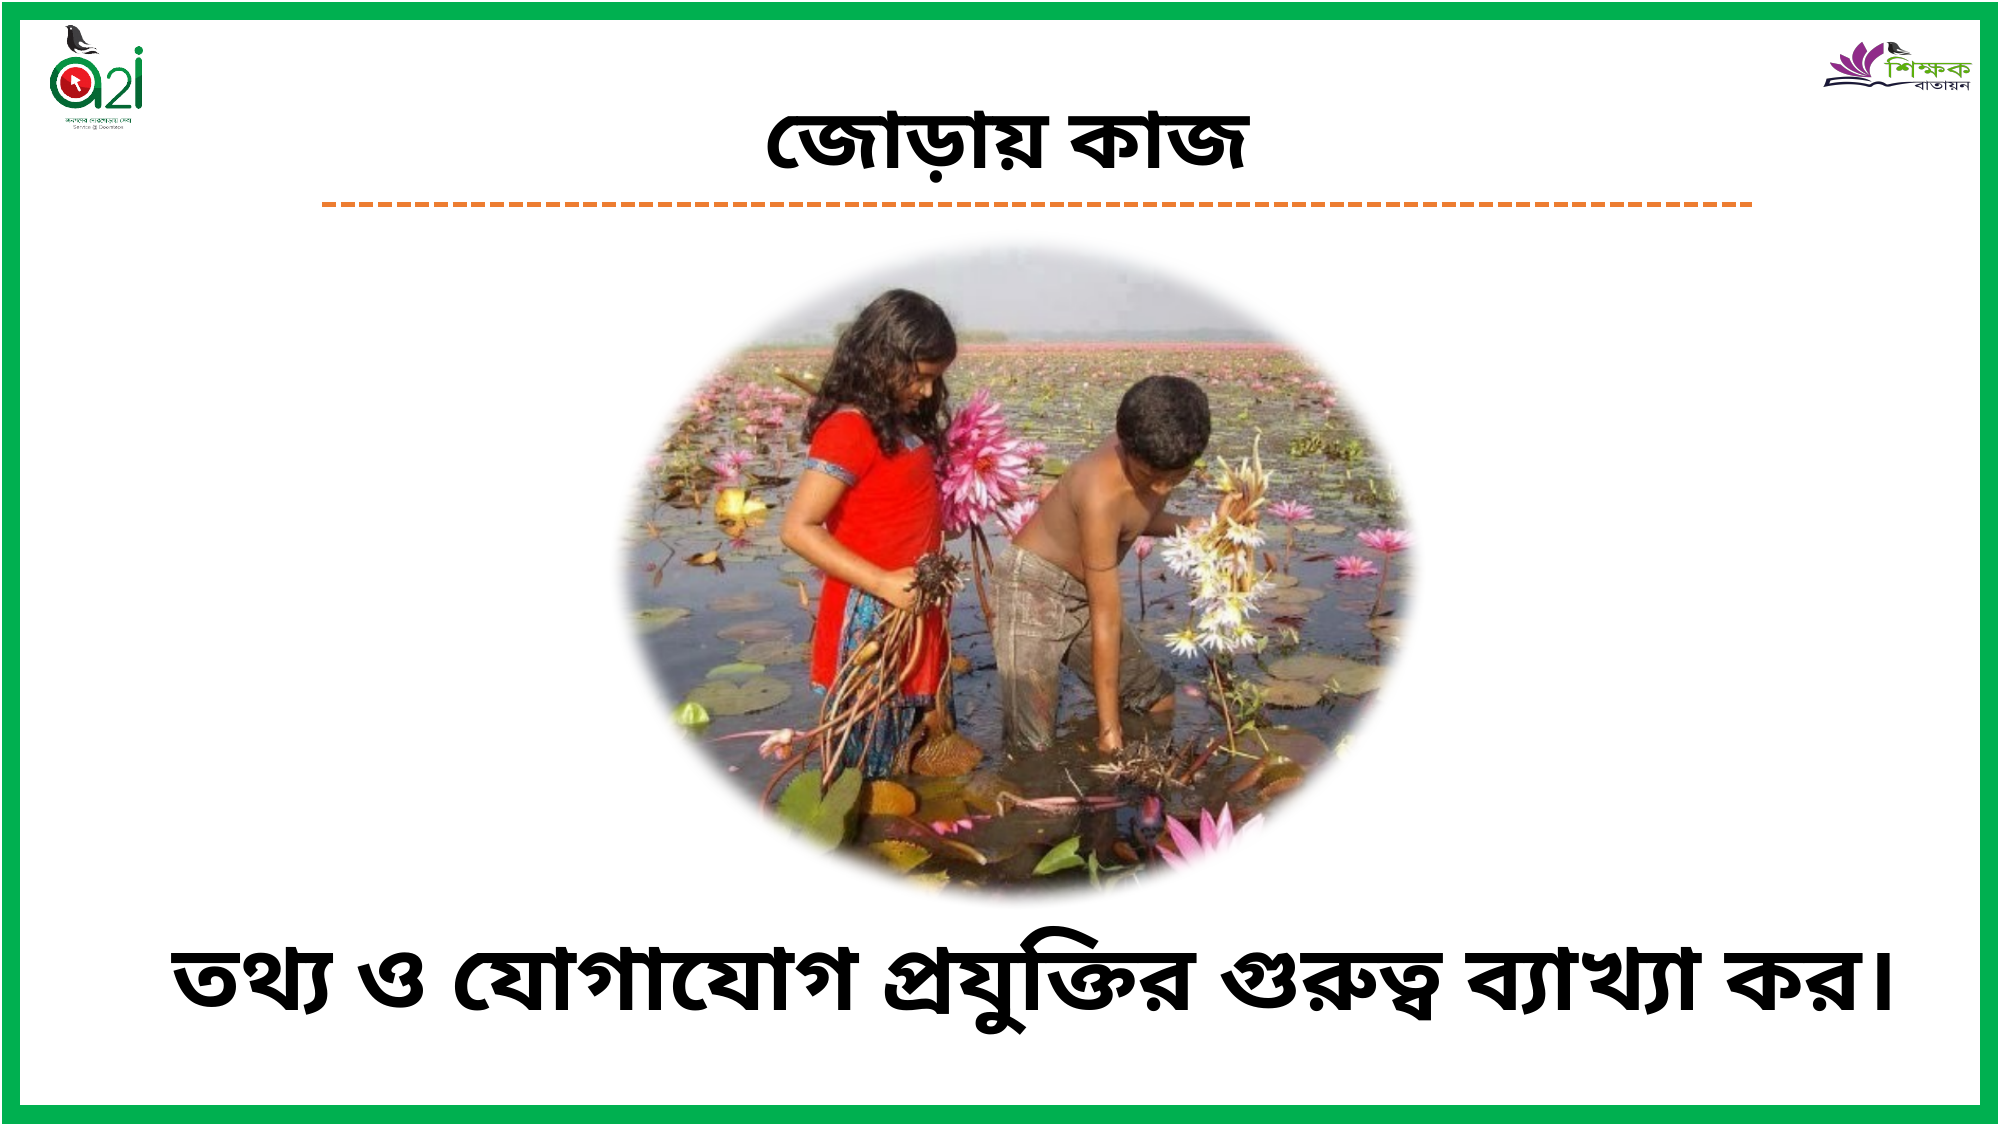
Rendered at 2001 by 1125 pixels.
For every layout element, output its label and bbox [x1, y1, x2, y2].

picture [1814, 16, 1986, 121]
picture [608, 229, 1427, 912]
text_box [0, 0, 2000, 1125]
